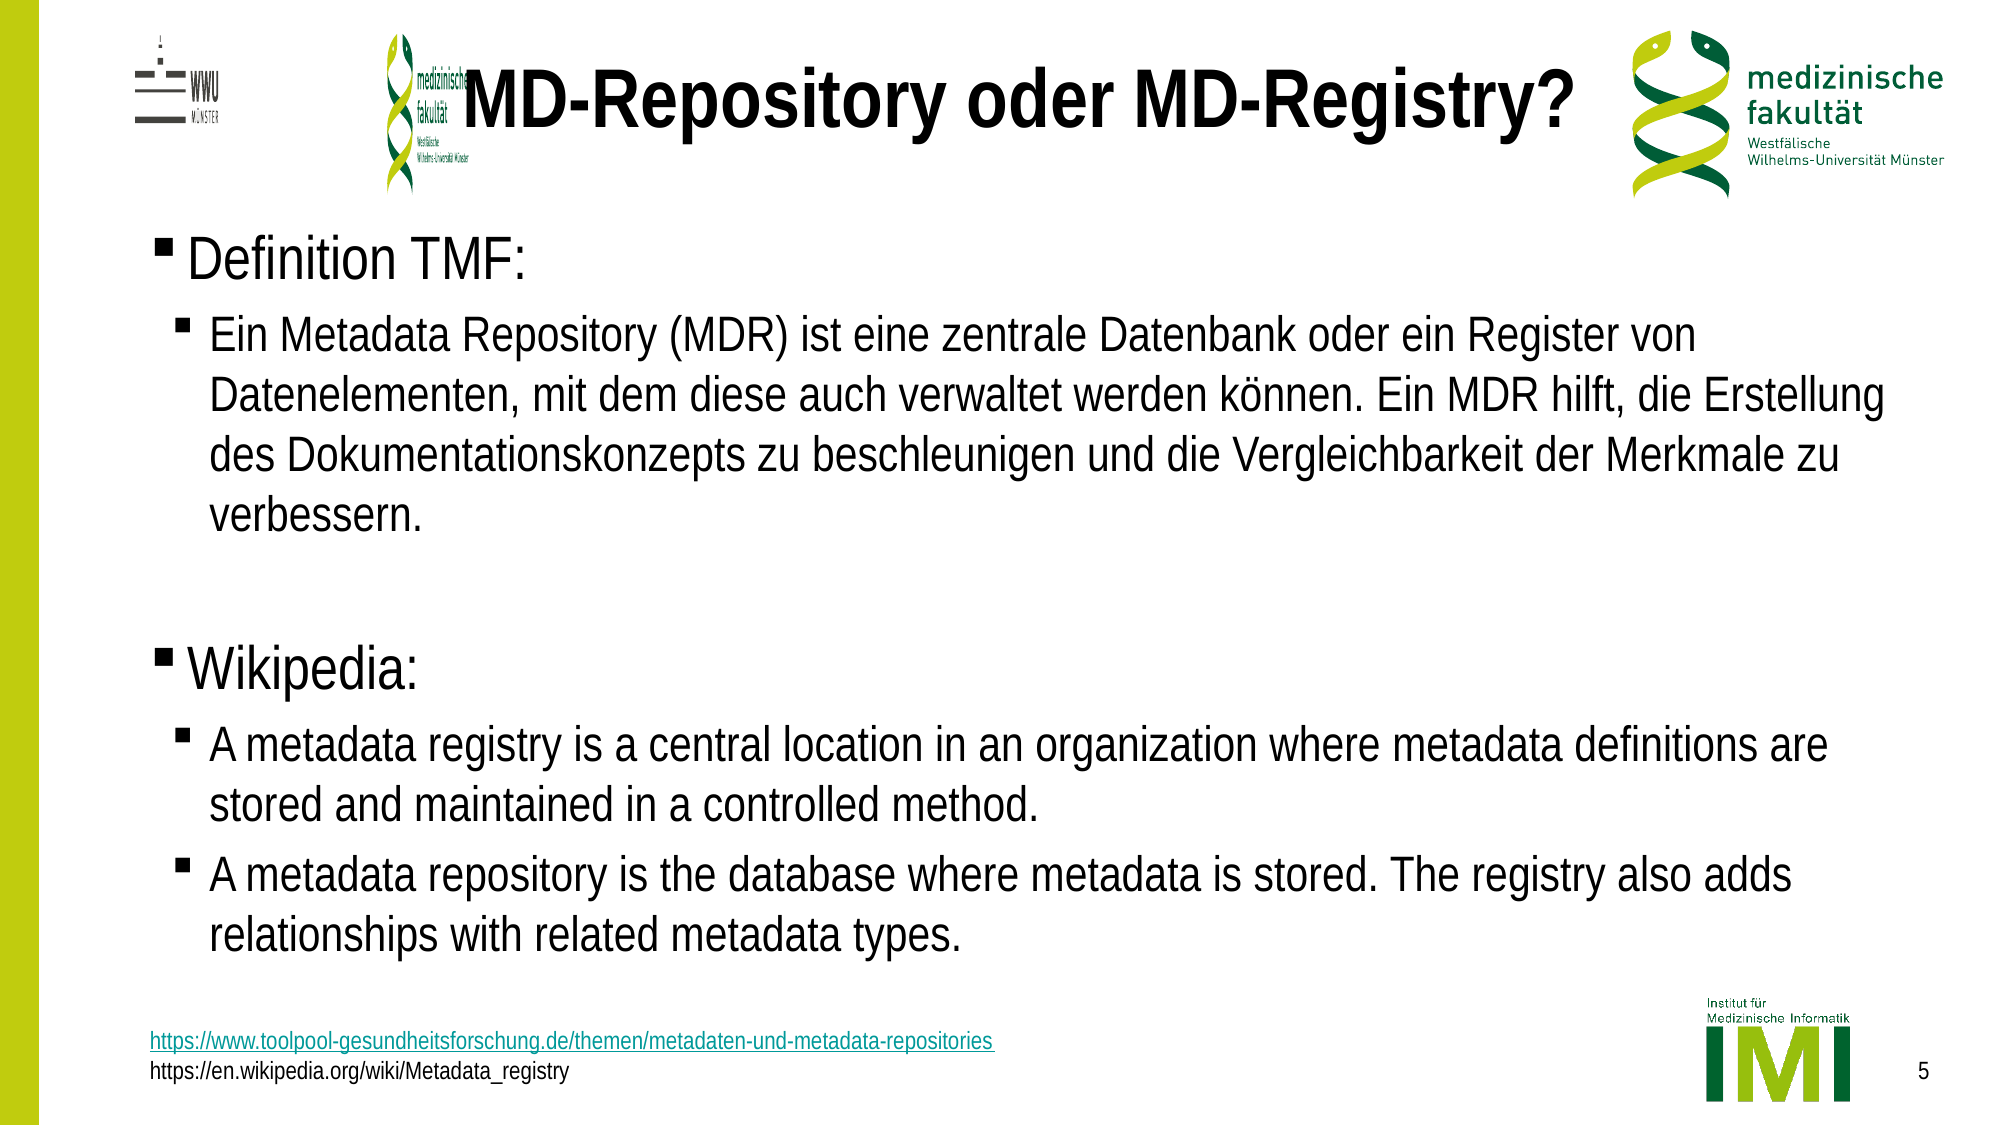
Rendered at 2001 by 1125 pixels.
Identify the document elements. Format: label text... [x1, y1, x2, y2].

list https://www.toolpool-gesundheitsforschung.de/themen/metadaten-und-metadata-repositories https://en.wikipedia.org/wiki/Metadata_registry [134, 1017, 1525, 1125]
list Definition TMF: Ein Metadata Repository (MDR) ist eine zentrale Datenbank oder ein Register von Datenelementen, mit dem diese auch verwaltet werden können. Ein MDR hilft, die Erstellung des Dokumentationskonzepts zu beschleunigen und die Vergleichbarkeit der Merkmale zu verbessern. Wikipedia: A metadata registry is a central location in an organization where metadata definitions are stored and maintained in a controlled method. A metadata repository is the database where metadata is stored. The registry also adds relationships with related metadata types. [134, 211, 1927, 976]
title MD-Repository oder MD-Registry? [447, 0, 1821, 188]
picture [1704, 991, 1854, 1110]
